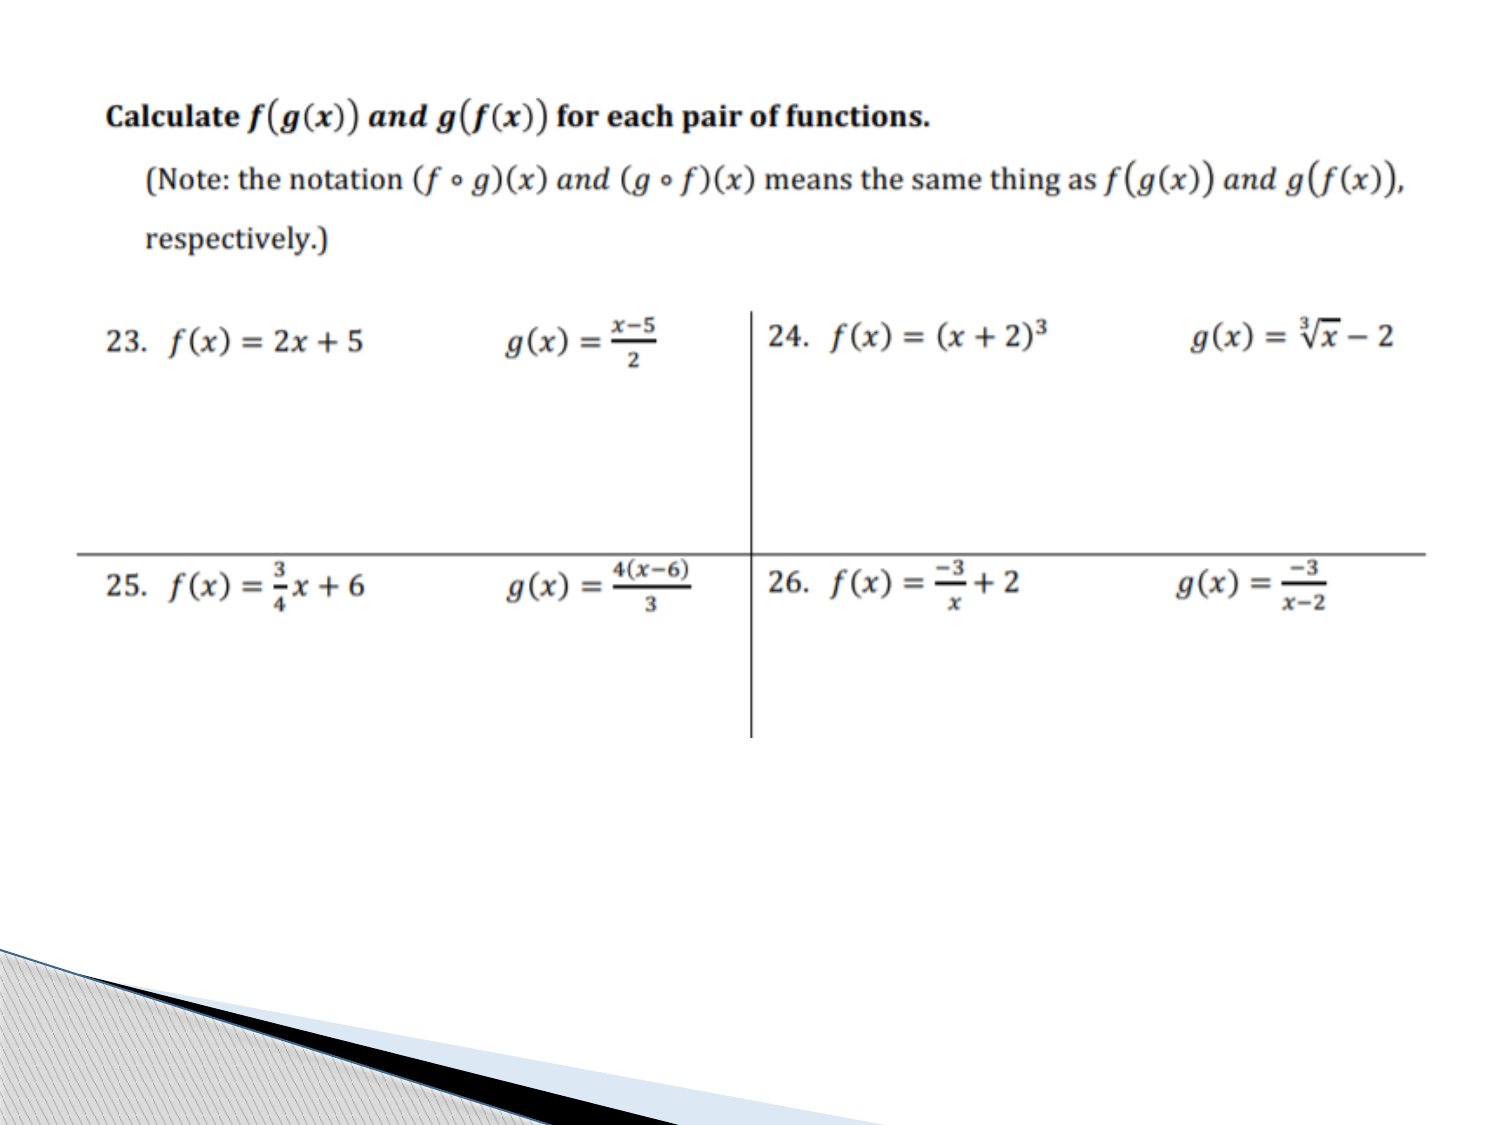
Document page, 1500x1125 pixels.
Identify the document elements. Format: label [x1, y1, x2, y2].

picture [4, 62, 1481, 738]
